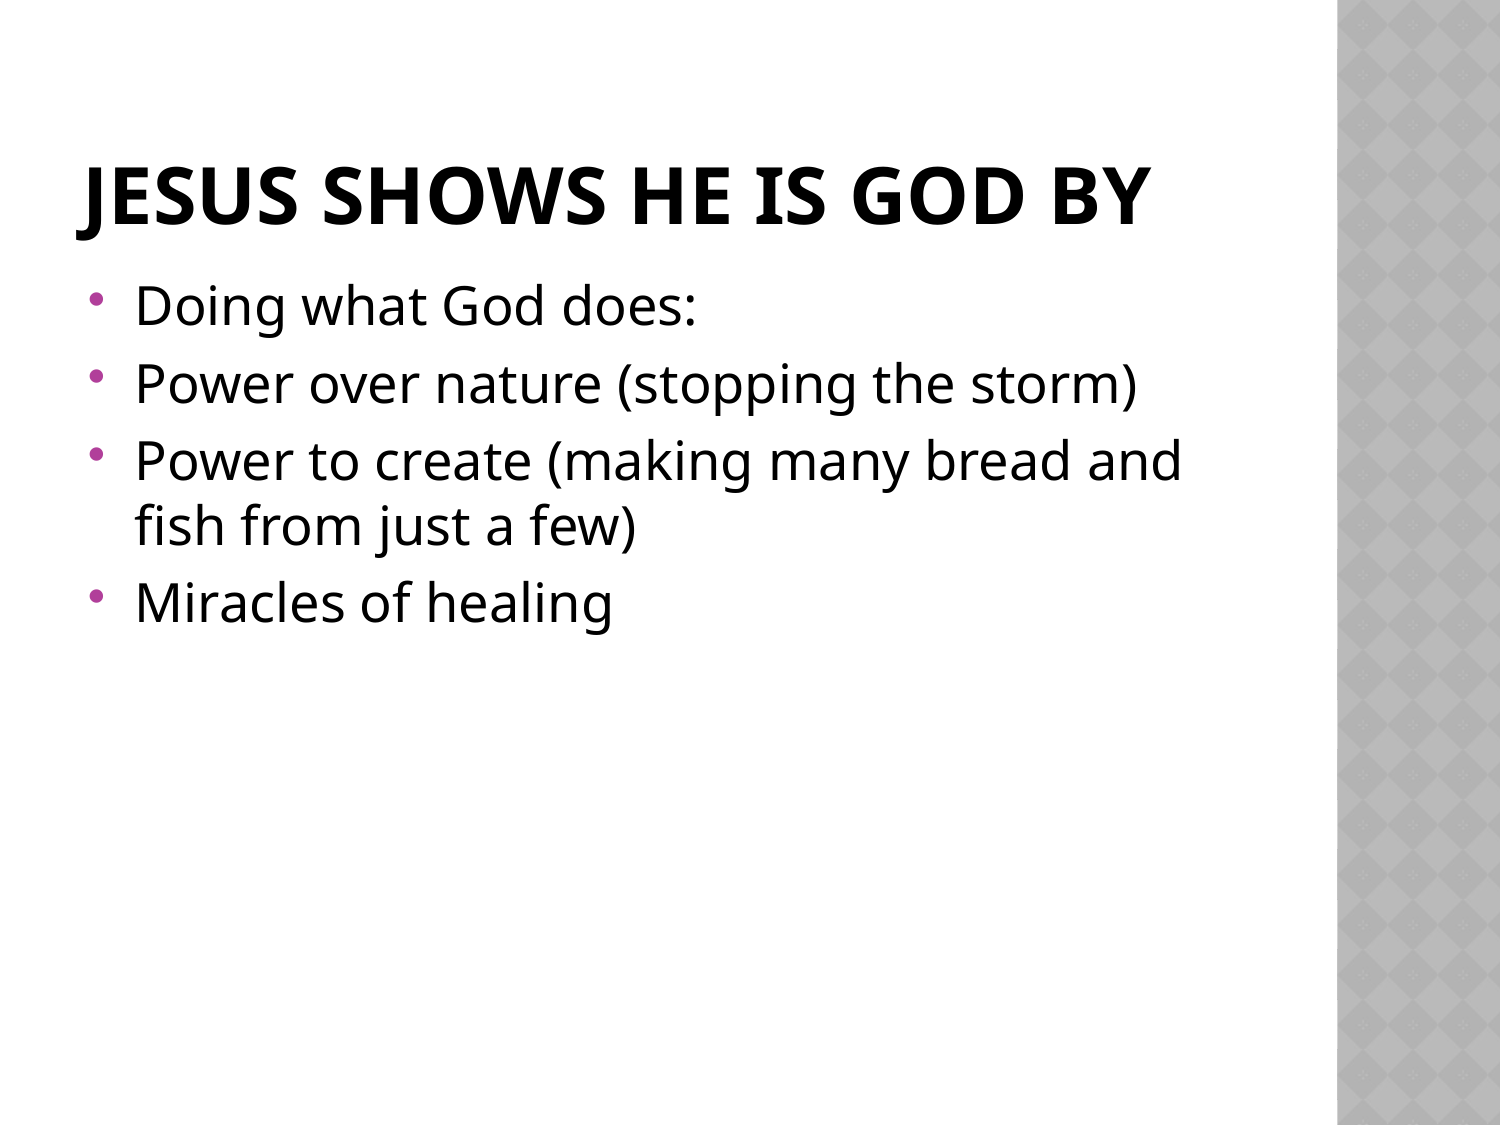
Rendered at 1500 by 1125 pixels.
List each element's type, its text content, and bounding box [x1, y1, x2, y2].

list Doing what God does: Power over nature (stopping the storm) Power to create (making many bread and fish from just a few) Miracles of healing [75, 264, 1263, 1059]
title Jesus shows he is god by [75, 52, 1263, 240]
